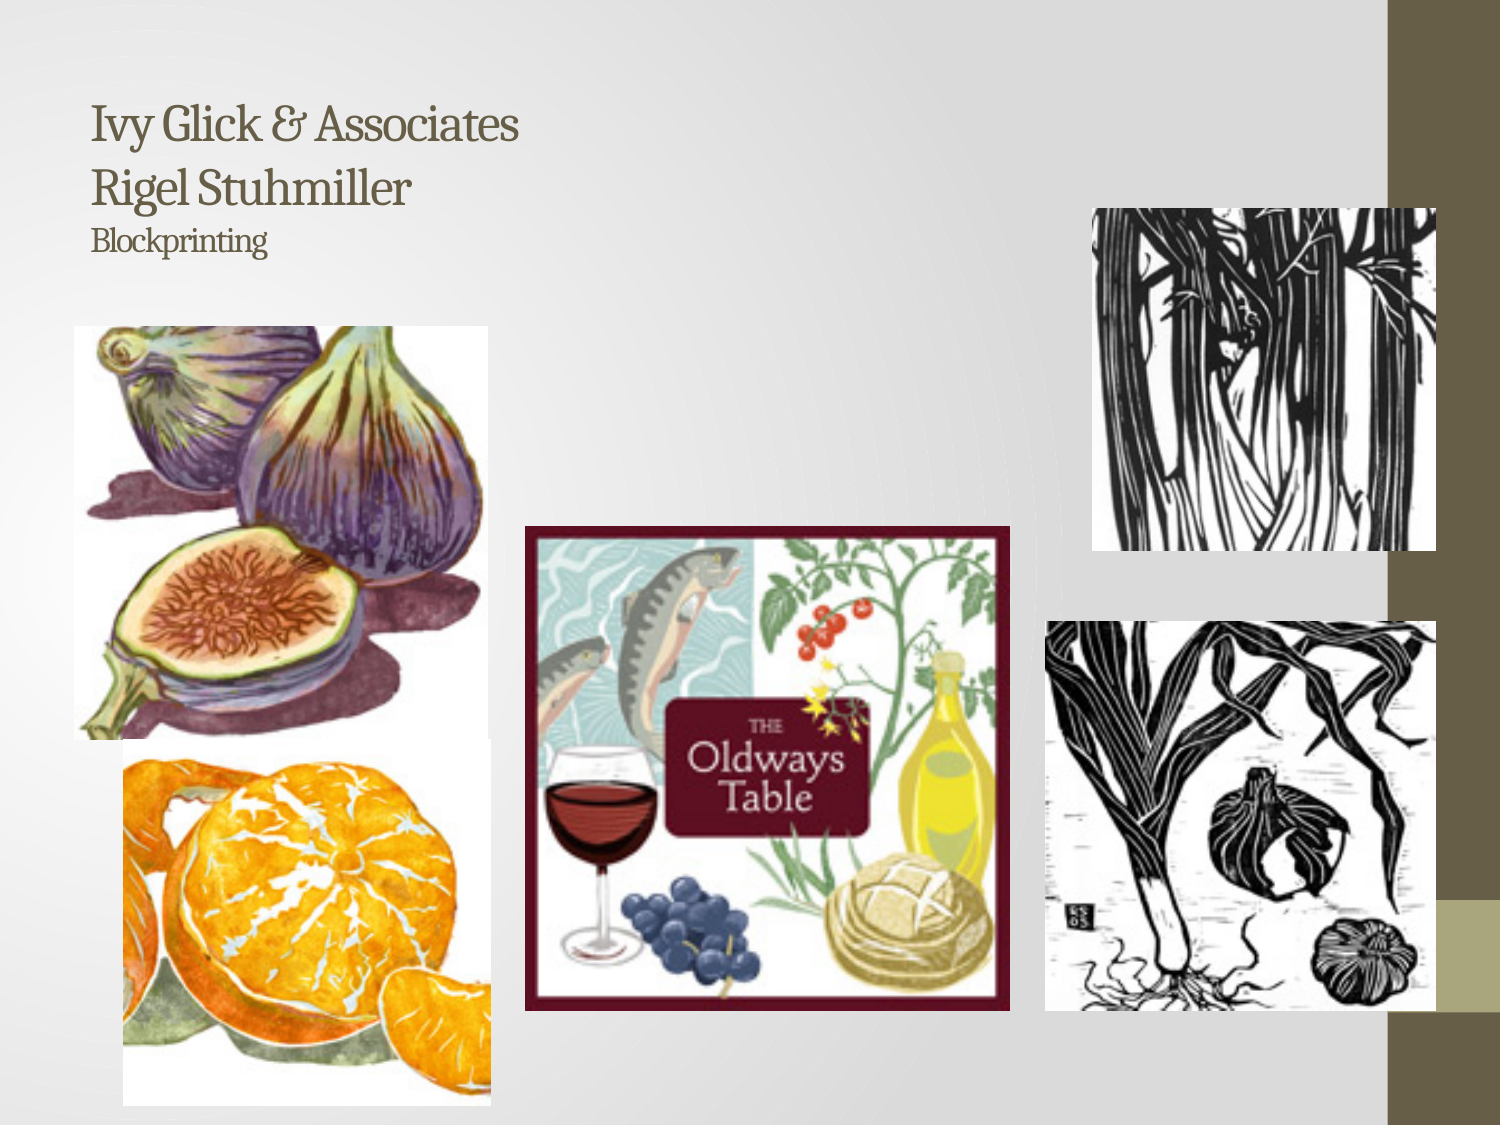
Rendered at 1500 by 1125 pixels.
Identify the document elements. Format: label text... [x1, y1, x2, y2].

picture [1092, 207, 1436, 552]
picture [1044, 620, 1436, 1012]
title Ivy Glick & Associates Rigel Stuhmiller Blockprinting [75, 79, 1425, 268]
picture [525, 526, 1011, 1012]
picture [73, 325, 491, 1107]
